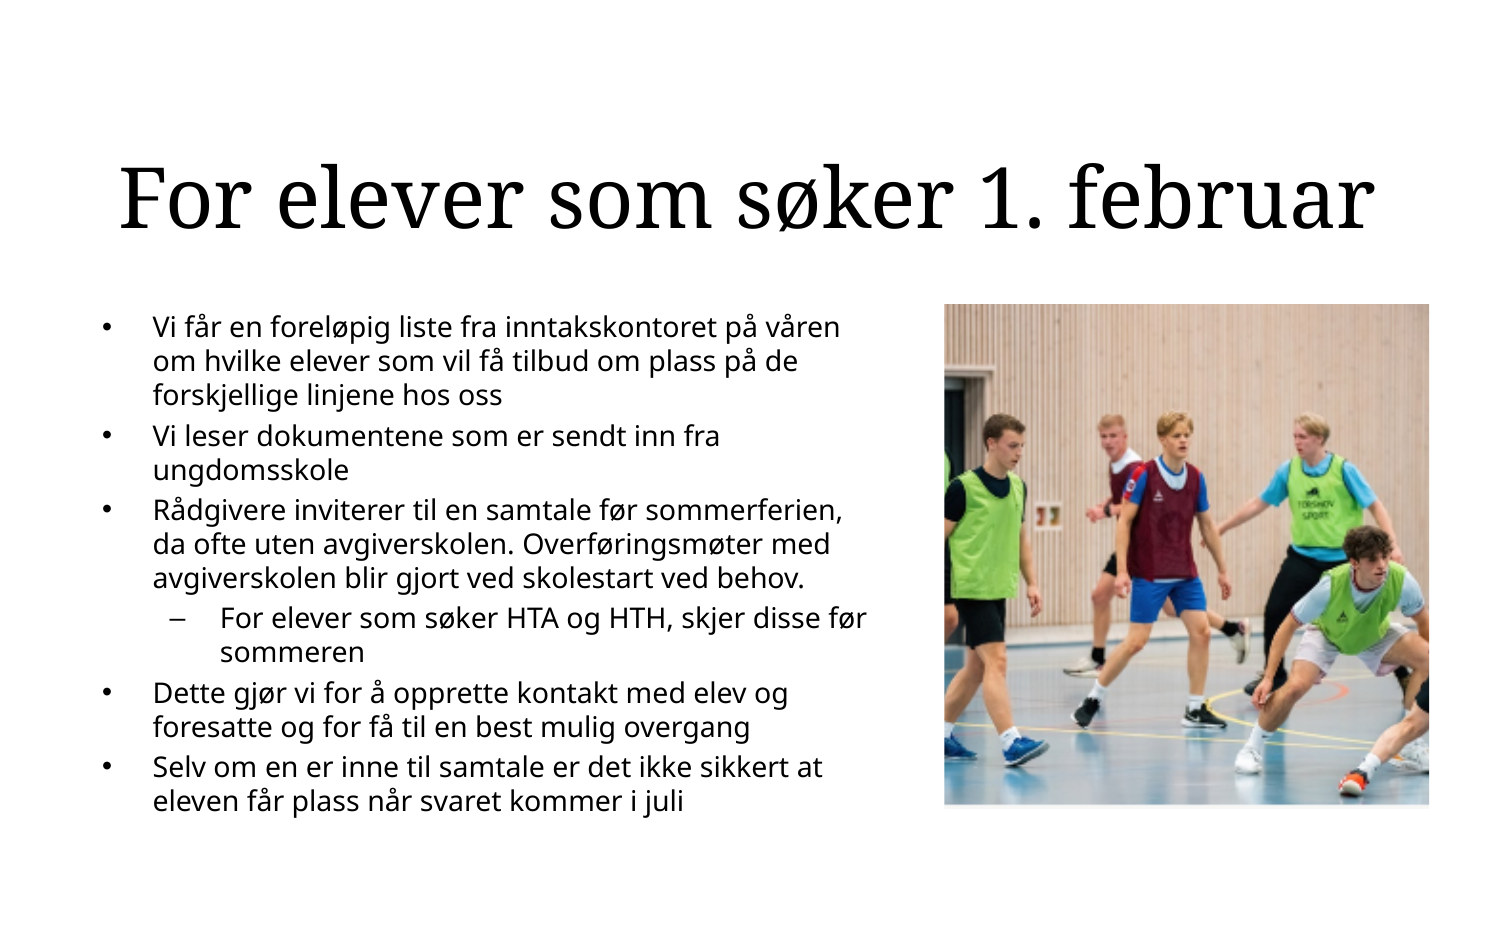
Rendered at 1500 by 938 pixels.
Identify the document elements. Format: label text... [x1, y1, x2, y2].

title For elever som søker 1. februar [70, 76, 1427, 253]
picture [944, 304, 1430, 809]
list Vi får en foreløpig liste fra inntakskontoret på våren om hvilke elever som vil få tilbud om plass på de forskjellige linjene hos oss Vi leser dokumentene som er sendt inn fra ungdomsskole Rådgivere inviterer til en samtale før sommerferien, da ofte uten avgiverskolen. Overføringsmøter med avgiverskolen blir gjort ved skolestart ved behov. For elever som søker HTA og HTH, skjer disse før sommeren Dette gjør vi for å opprette kontakt med elev og foresatte og for få til en best mulig overgang Selv om en er inne til samtale er det ikke sikkert at eleven får plass når svaret kommer i juli [70, 301, 897, 827]
